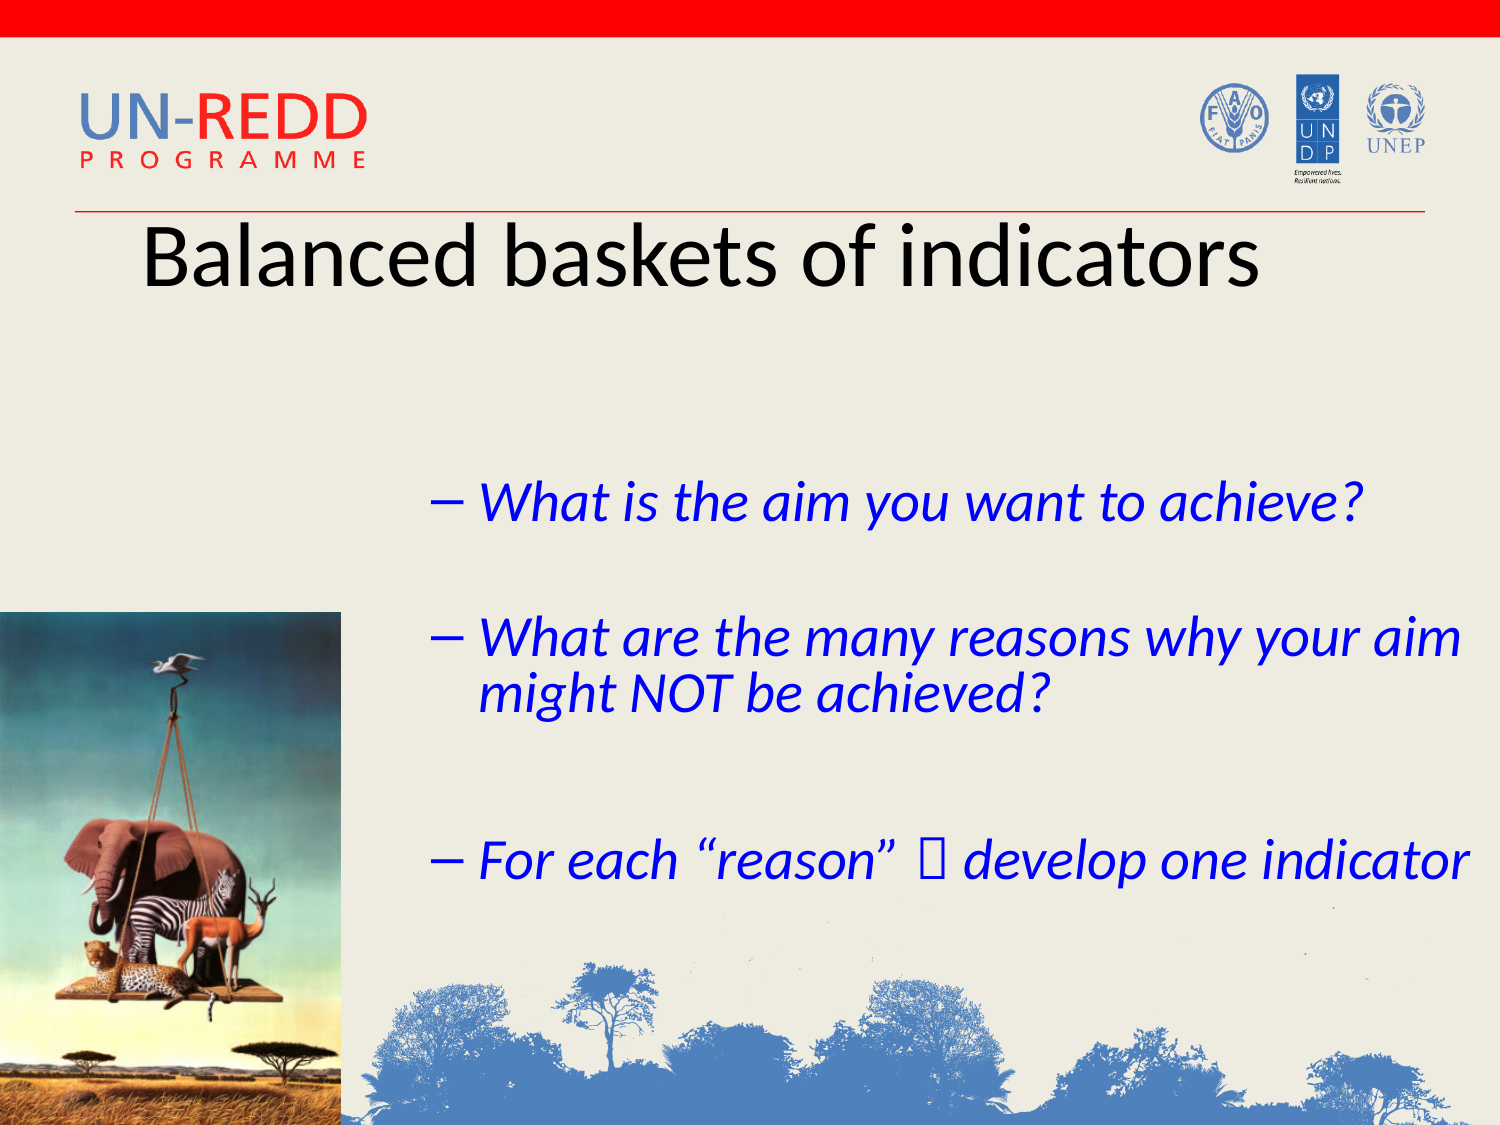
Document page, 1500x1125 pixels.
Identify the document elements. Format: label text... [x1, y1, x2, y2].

title Balanced baskets of indicators [37, 187, 1388, 375]
picture [1200, 74, 1425, 193]
list What is the aim you want to achieve? What are the many reasons why your aim might NOT be achieved? For each “reason”  develop one indicator [341, 387, 1500, 1125]
picture [0, 612, 341, 1125]
picture [75, 83, 381, 174]
